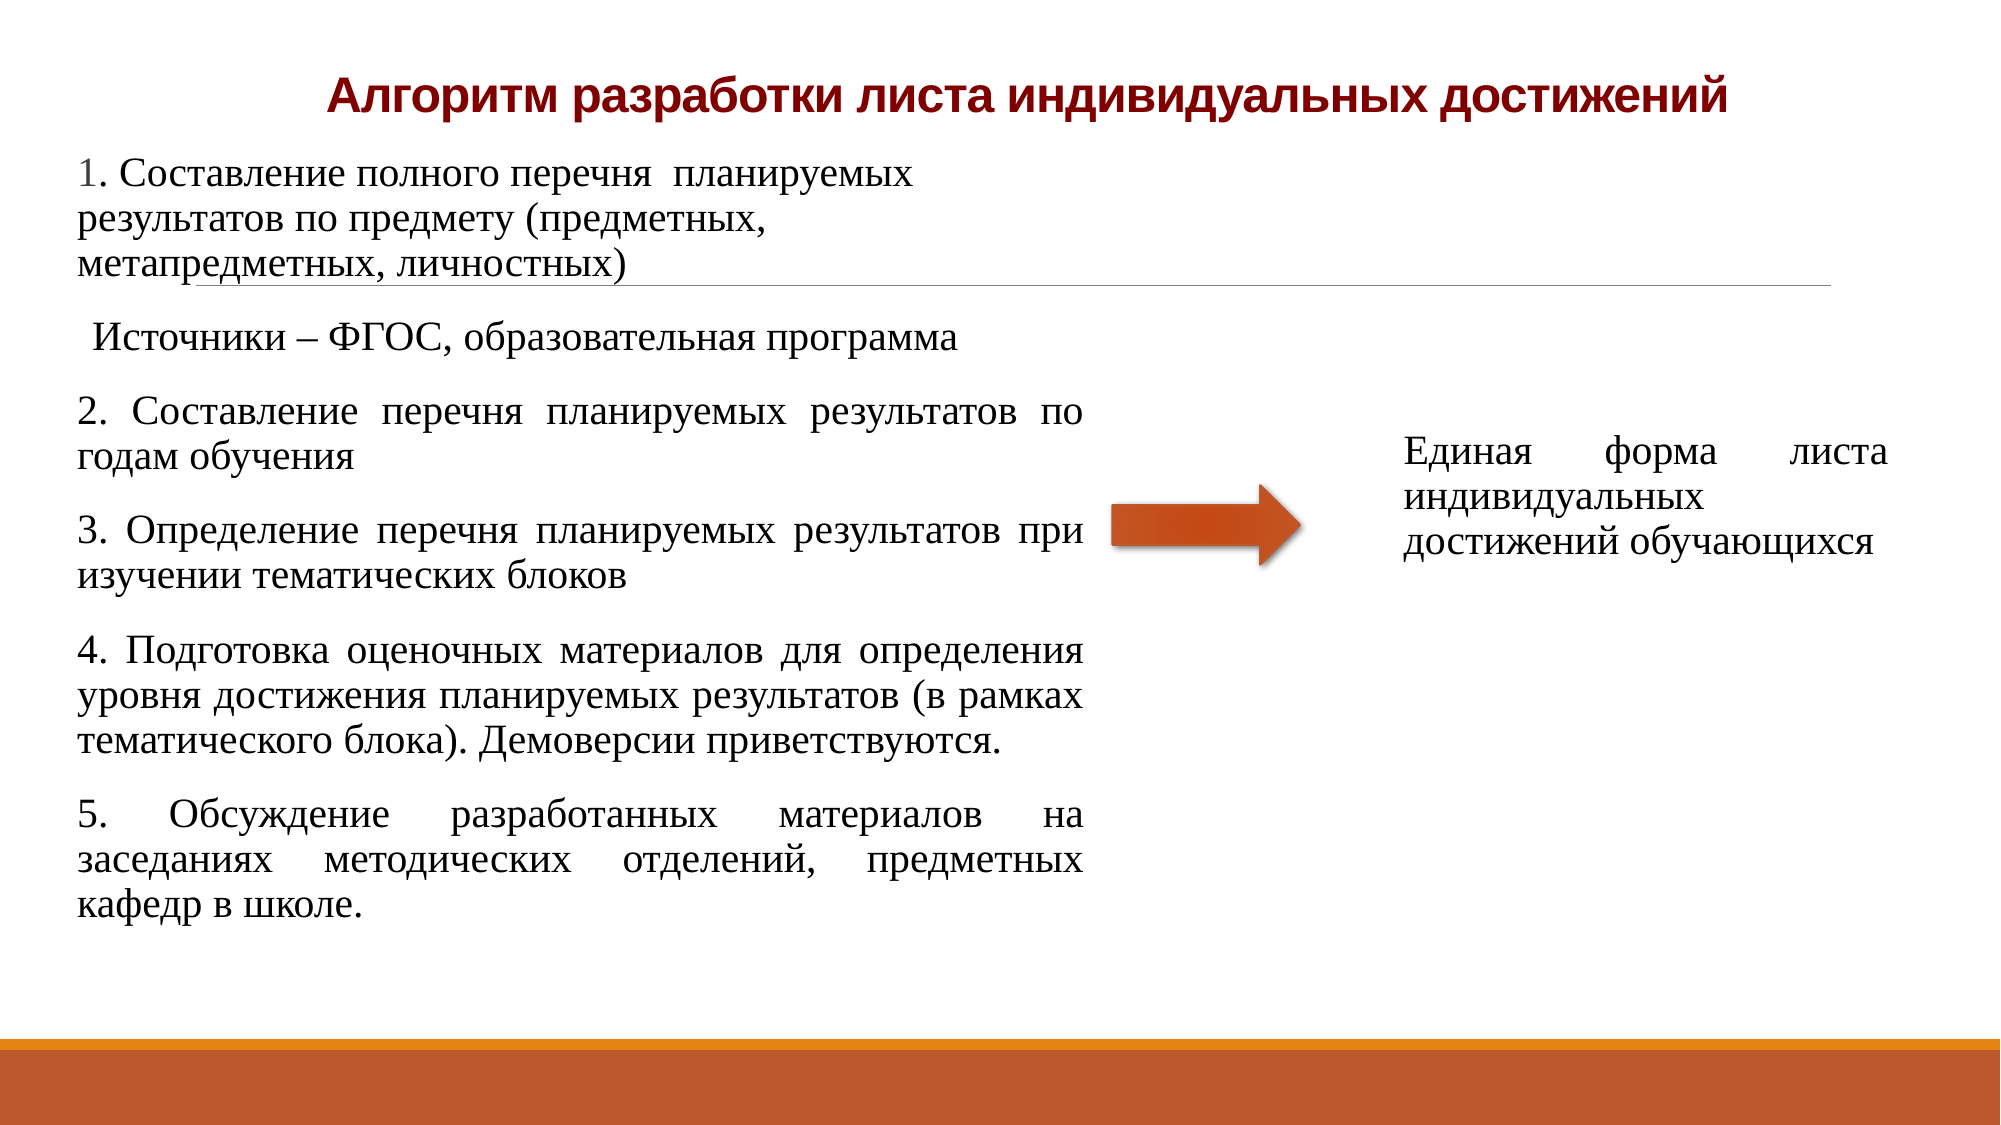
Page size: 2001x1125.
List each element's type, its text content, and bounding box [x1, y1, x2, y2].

text_box [1111, 484, 1301, 566]
list Единая форма листа индивидуальных достижений обучающихся [1388, 428, 1889, 565]
list 1. Составление полного перечня планируемых результатов по предмету (предметных, метапредметных, личностных) Источники – ФГОС, образовательная программа 2. Составление перечня планируемых результатов по годам обучения 3. Определение перечня планируемых результатов при изучении тематических блоков 4. Подготовка оценочных материалов для определения уровня достижения планируемых результатов (в рамках тематического блока). Демоверсии приветствуются. 5. Обсуждение разработанных материалов на заседаниях методических отделений, предметных кафедр в школе. [77, 150, 1085, 1125]
title Алгоритм разработки листа индивидуальных достижений [62, 62, 1993, 124]
